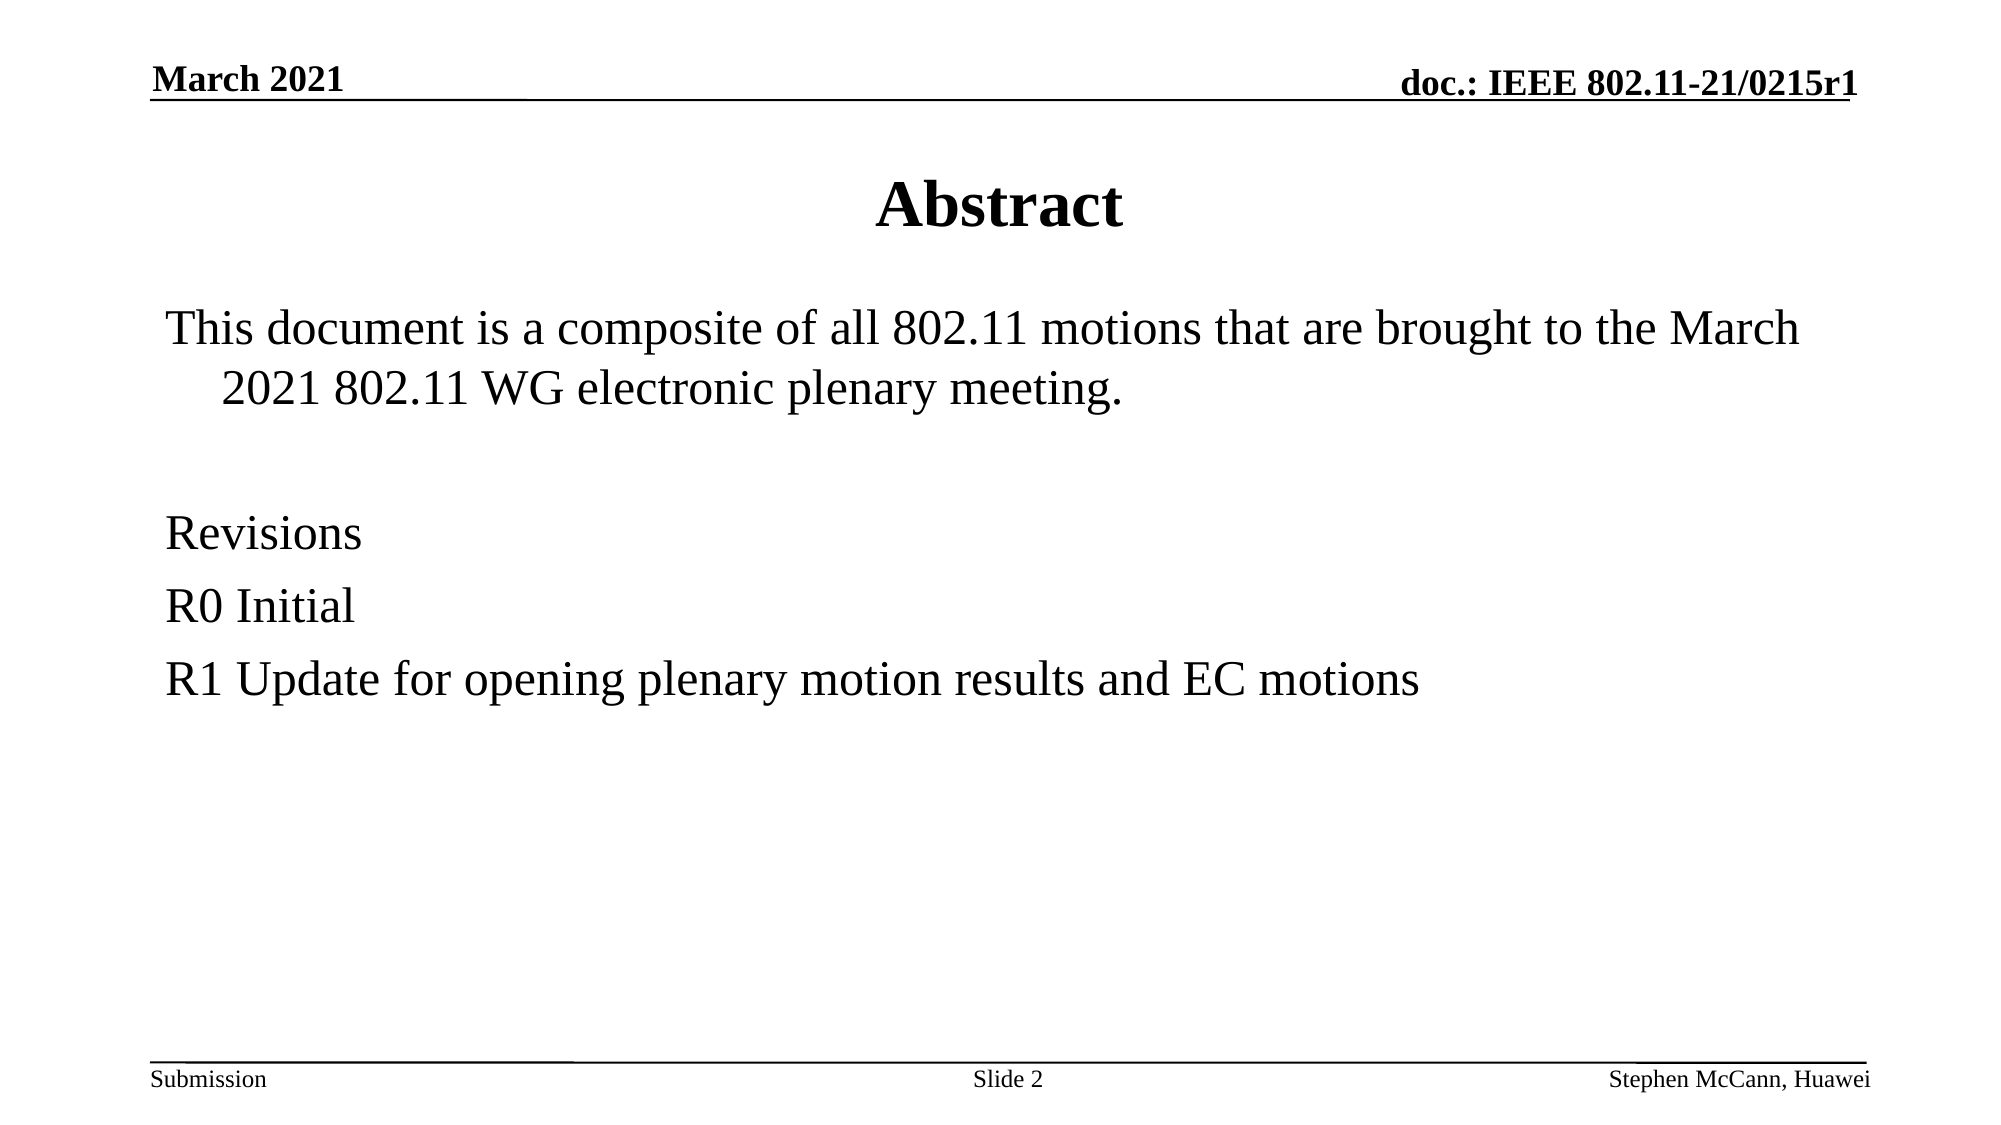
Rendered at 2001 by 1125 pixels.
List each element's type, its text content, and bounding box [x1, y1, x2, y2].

title Abstract [149, 112, 1850, 286]
footer Stephen McCann, Huawei [1174, 1061, 1872, 1093]
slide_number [152, 54, 563, 100]
list This document is a composite of all 802.11 motions that are brought to the March 2021 802.11 WG electronic plenary meeting. Revisions R0 Initial R1 Update for opening plenary motion results and EC motions [149, 286, 1850, 1000]
slide_number Slide 2 [950, 1061, 1067, 1123]
